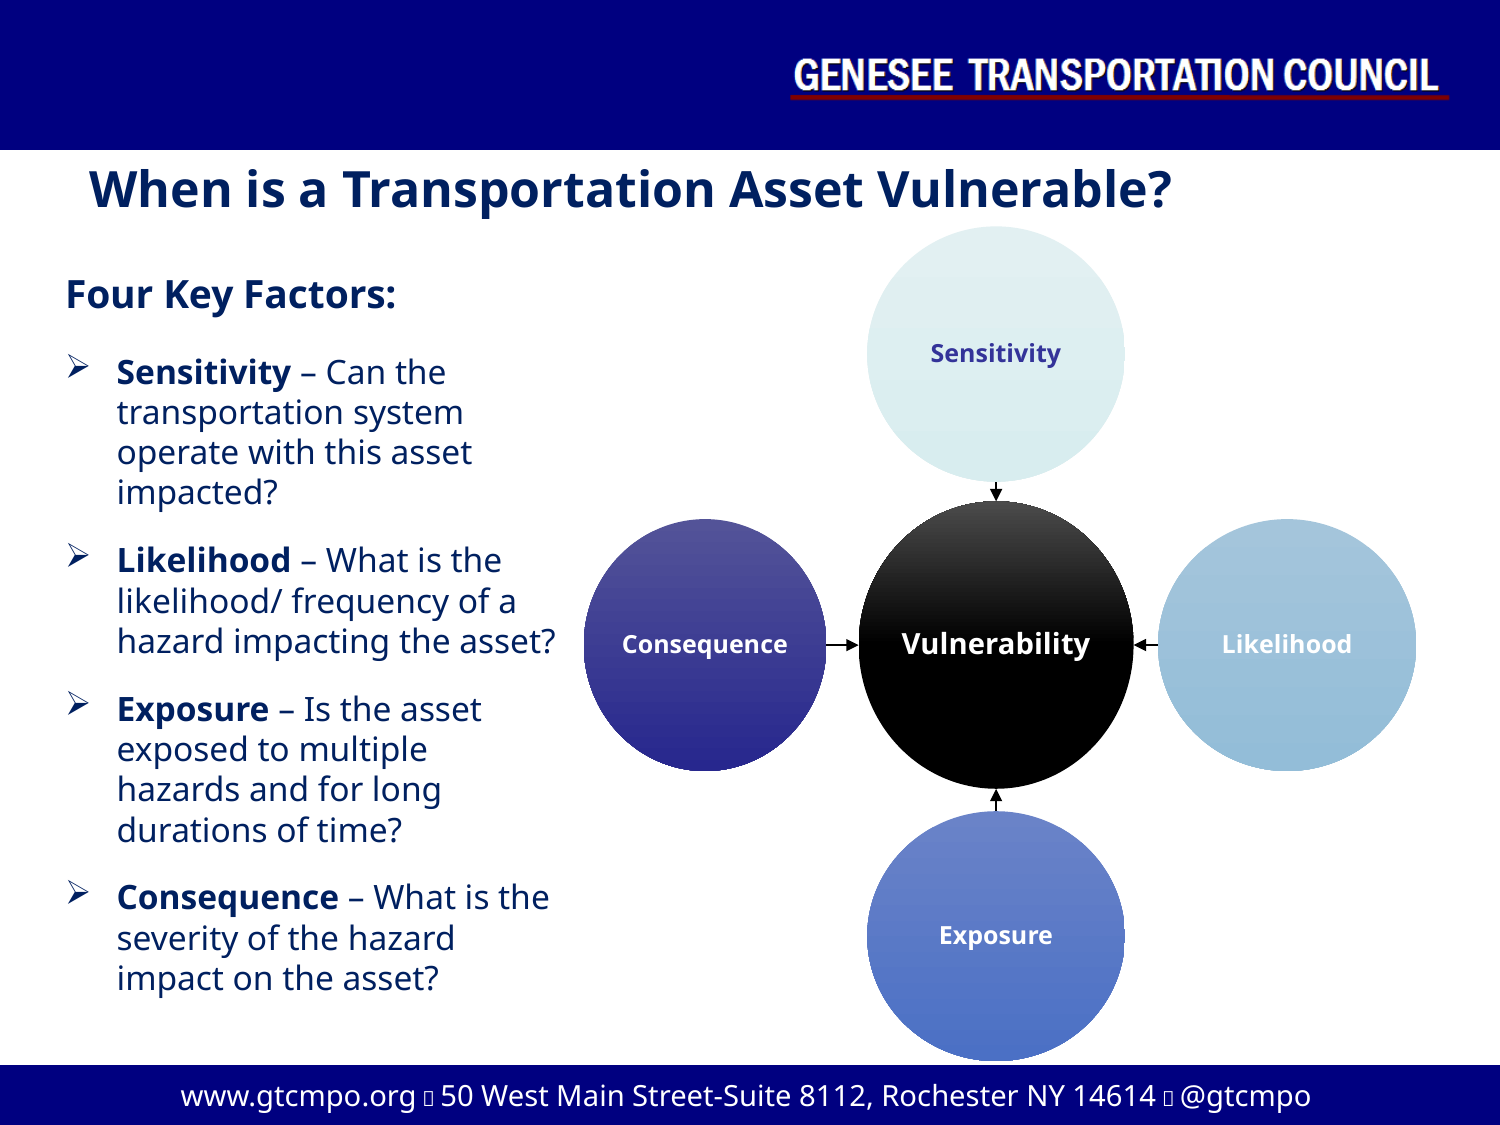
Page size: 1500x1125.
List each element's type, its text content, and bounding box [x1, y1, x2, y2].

list Four Key Factors: Sensitivity – Can the transportation system operate with this asset impacted? Likelihood – What is the likelihood/ frequency of a hazard impacting the asset? Exposure – Is the asset exposed to multiple hazards and for long durations of time? Consequence – What is the severity of the hazard impact on the asset? [50, 262, 512, 1025]
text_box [512, 237, 1488, 1050]
picture [787, 54, 1454, 108]
text_box When is a Transportation Asset Vulnerable? [75, 149, 1375, 225]
